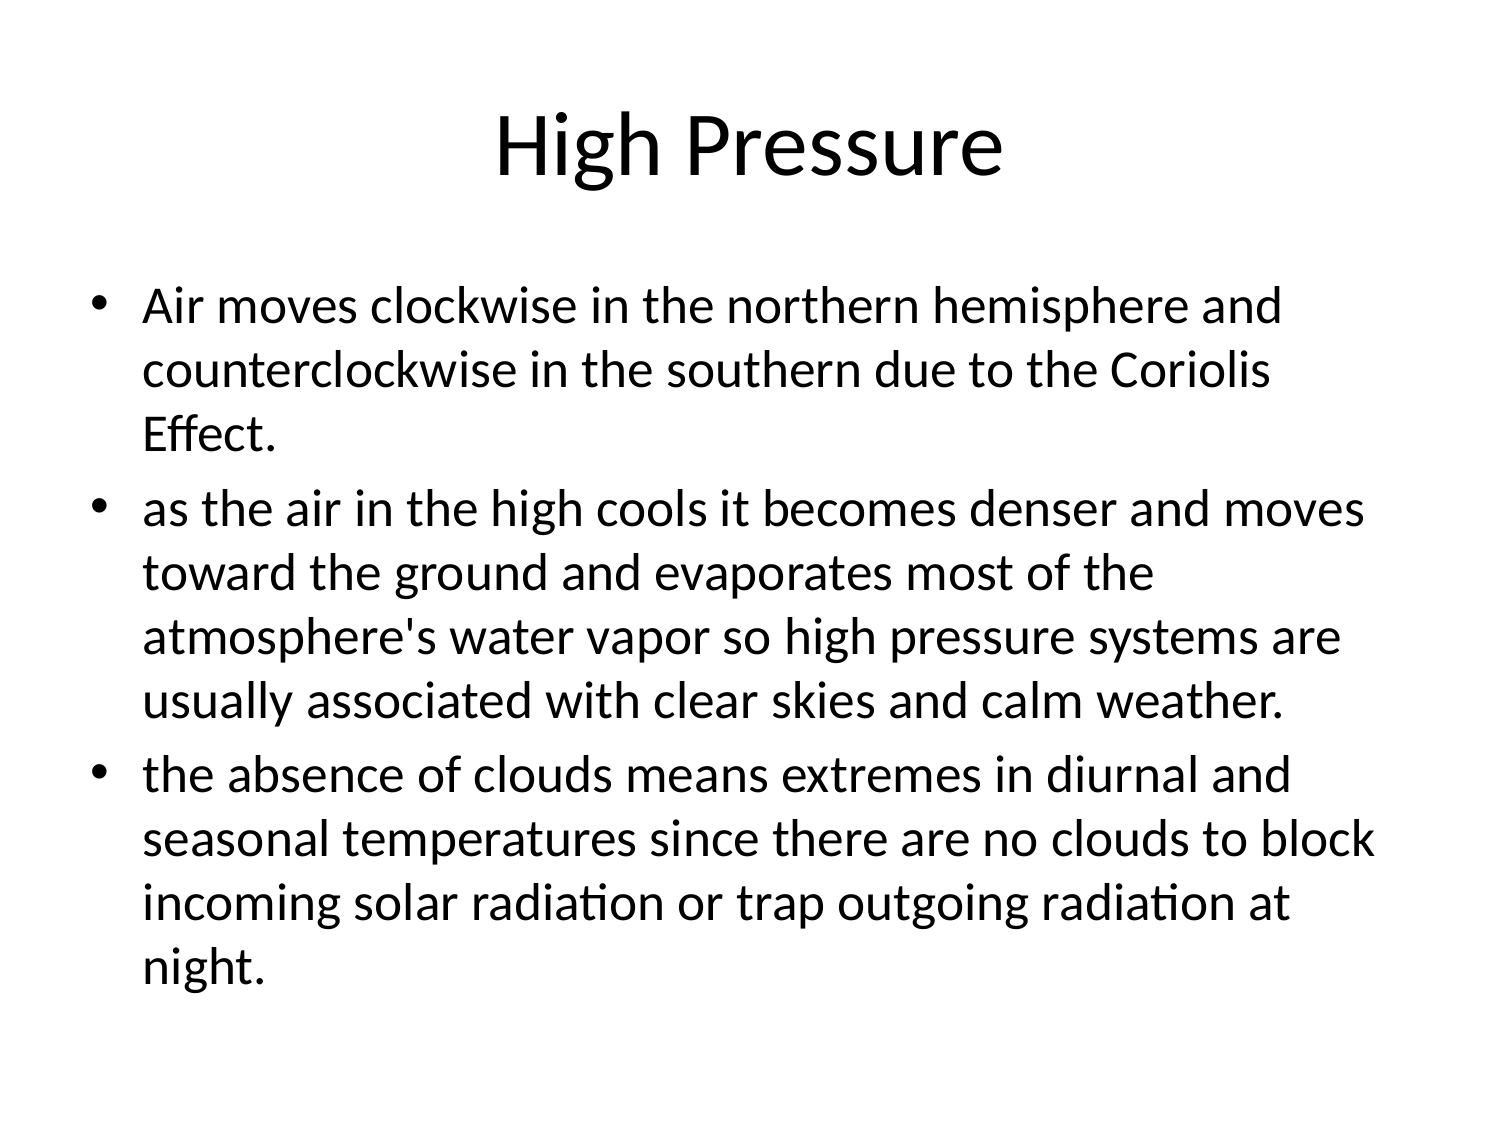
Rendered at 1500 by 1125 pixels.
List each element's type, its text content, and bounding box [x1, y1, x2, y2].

list Air moves clockwise in the northern hemisphere and counterclockwise in the southern due to the Coriolis Effect. as the air in the high cools it becomes denser and moves toward the ground and evaporates most of the atmosphere's water vapor so high pressure systems are usually associated with clear skies and calm weather. the absence of clouds means extremes in diurnal and seasonal temperatures since there are no clouds to block incoming solar radiation or trap outgoing radiation at night. [75, 262, 1425, 1005]
title High Pressure [75, 45, 1425, 233]
